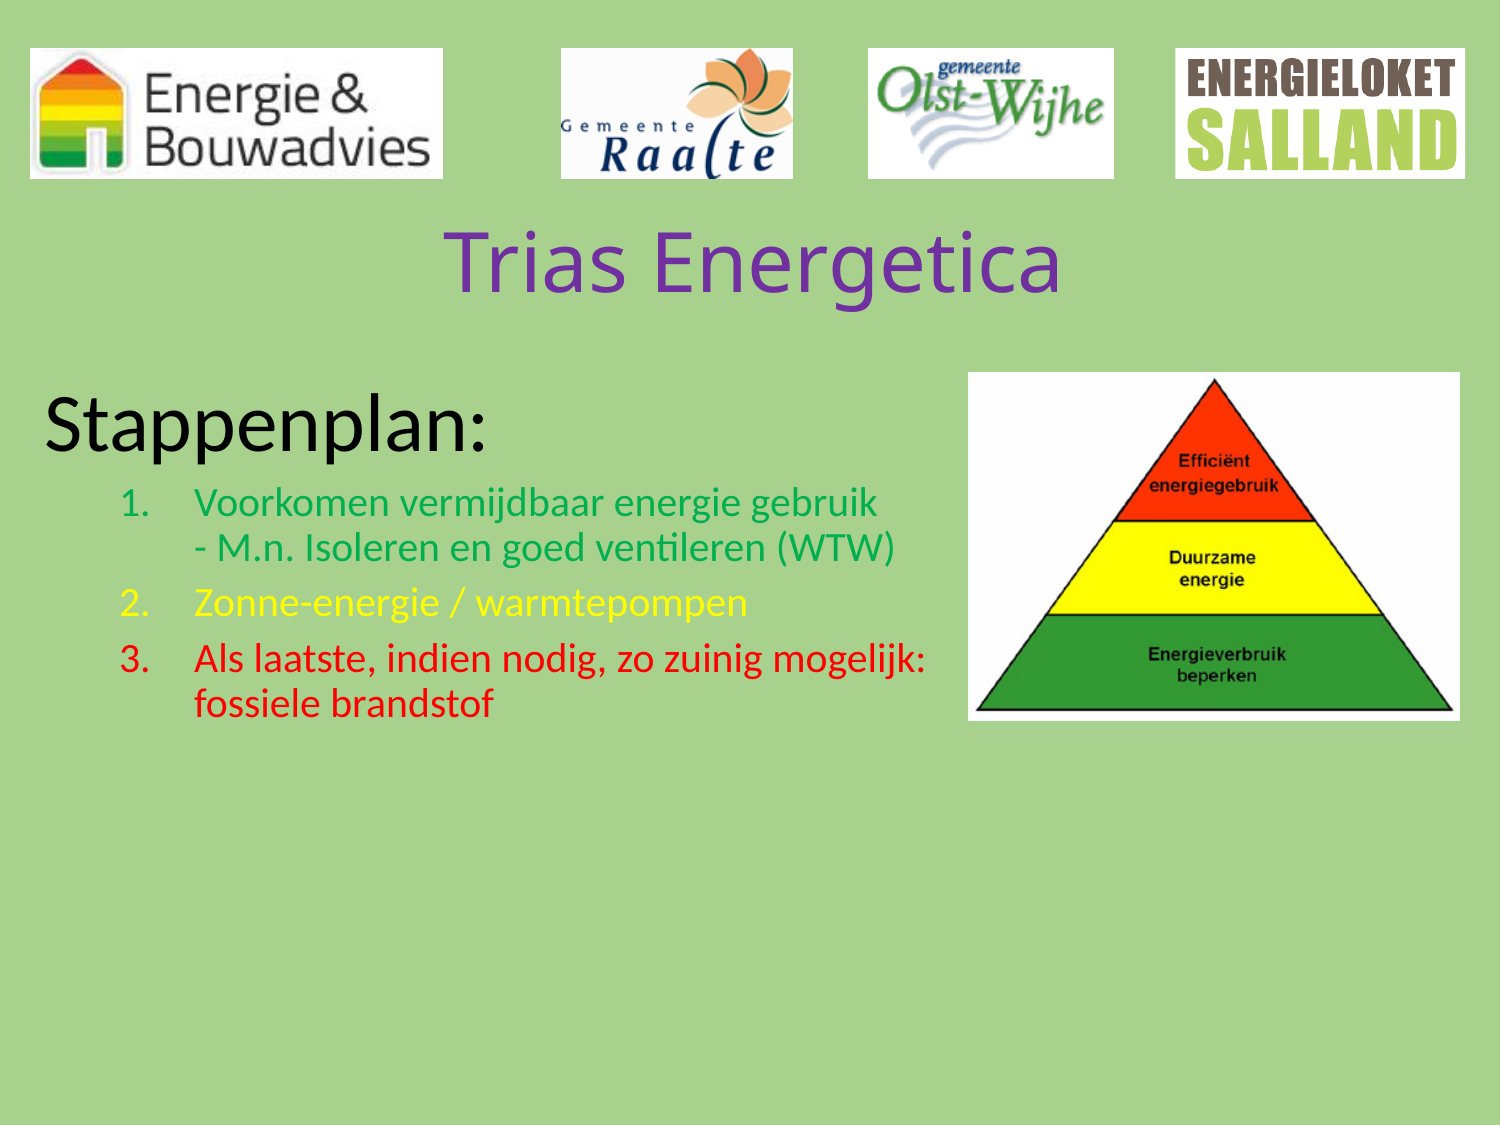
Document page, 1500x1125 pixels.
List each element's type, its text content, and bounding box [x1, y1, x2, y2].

picture [967, 372, 1460, 721]
text_box Stappenplan: Voorkomen vermijdbaar energie gebruik - M.n. Isoleren en goed ventileren (WTW) Zonne-energie / warmtepompen Als laatste, indien nodig, zo zuinig mogelijk: fossiele brandstof [29, 372, 1483, 1024]
picture [560, 47, 794, 179]
picture [1175, 47, 1466, 179]
picture [30, 48, 443, 179]
text_box Trias Energetica [144, 199, 1365, 318]
picture [868, 48, 1114, 179]
